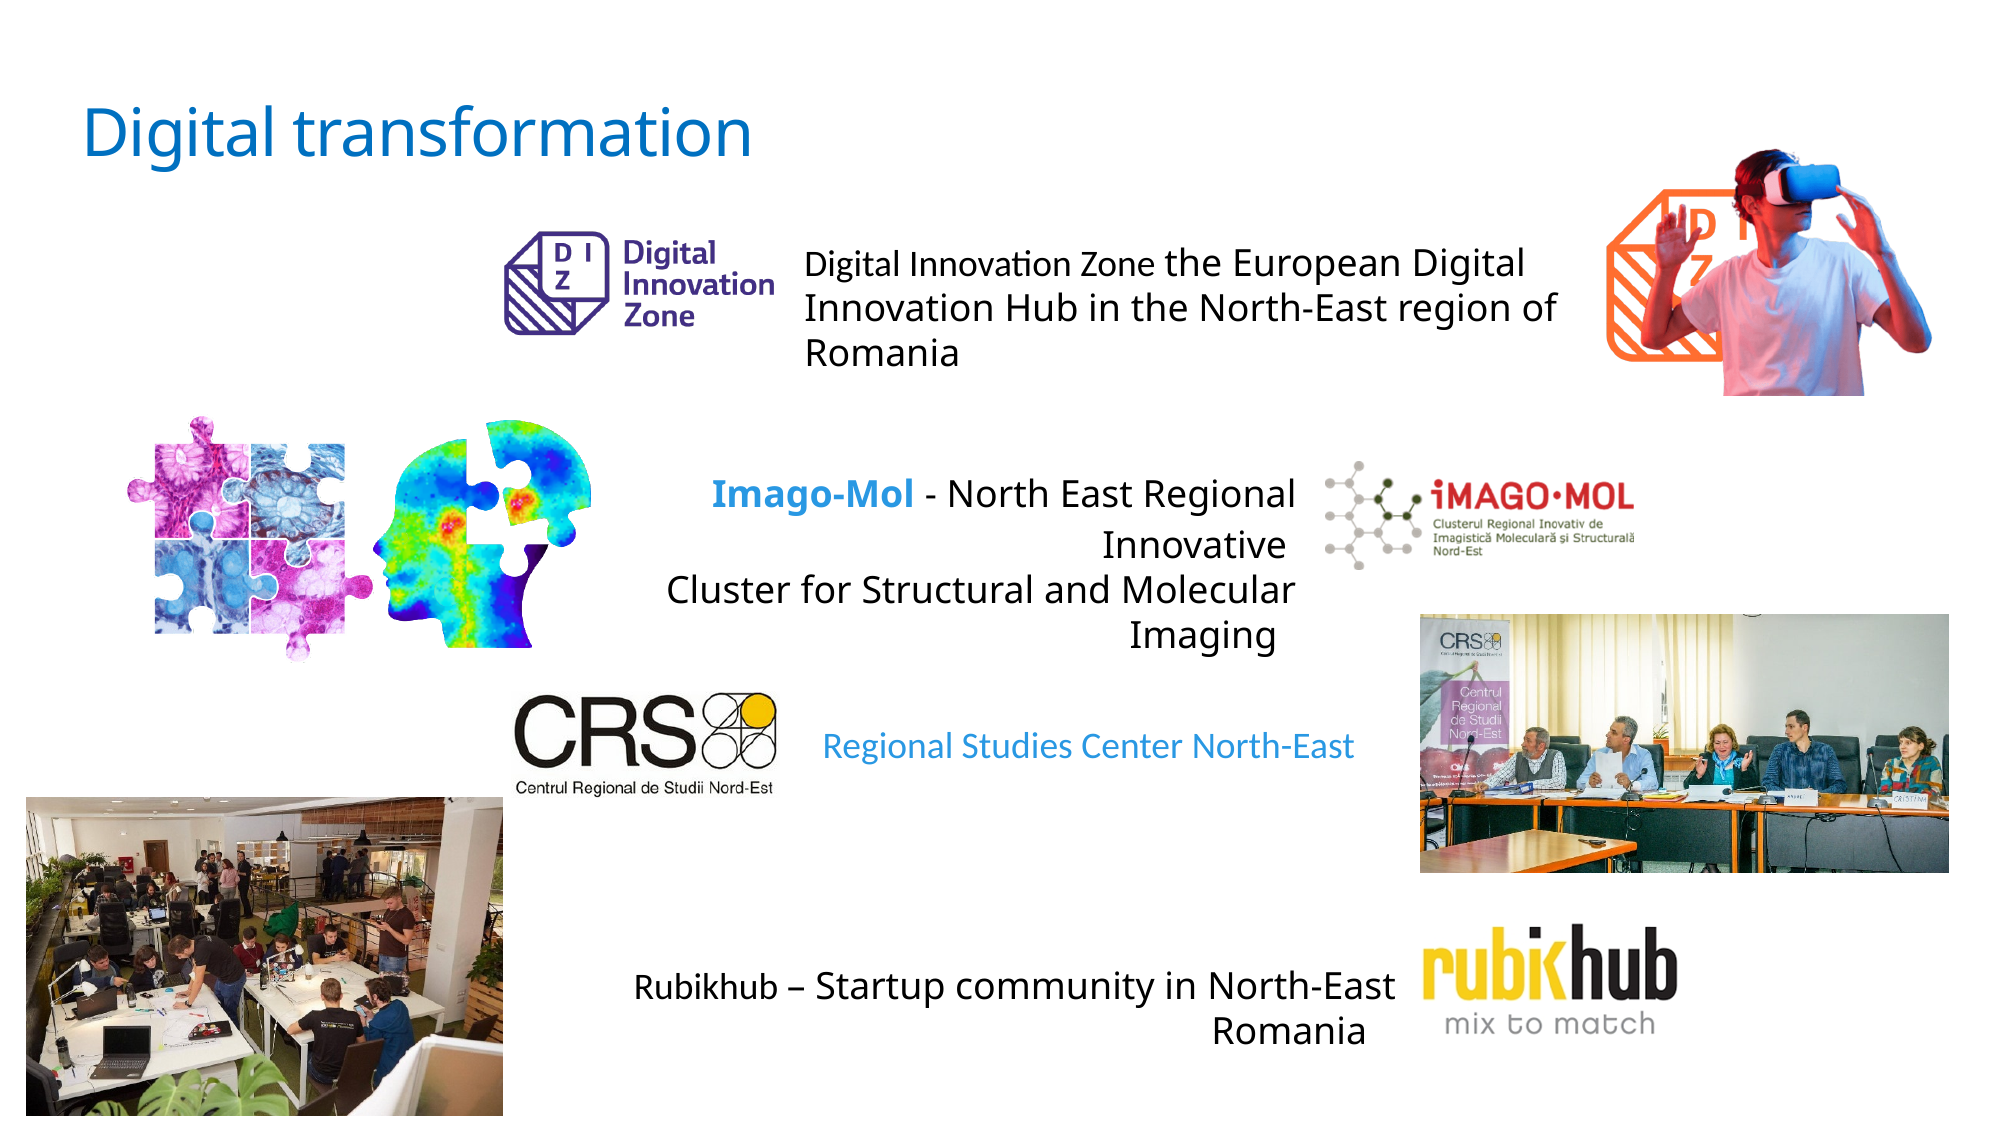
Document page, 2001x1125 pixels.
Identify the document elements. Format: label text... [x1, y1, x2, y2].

picture [511, 691, 780, 799]
picture [26, 797, 504, 1117]
text_box Regional Studies Center North-East [807, 713, 1414, 773]
picture [496, 224, 780, 338]
text_box Rubikhub – Startup community in North-East Romania [513, 954, 1412, 1060]
text_box Digital Innovation Zone the European Digital Innovation Hub in the North-East region of Romania [789, 231, 1581, 381]
picture [1584, 136, 1935, 396]
picture [124, 413, 592, 664]
picture [1419, 921, 1679, 1038]
picture [1419, 613, 1949, 874]
title Digital transformation [65, 104, 1716, 178]
picture [1325, 461, 1634, 571]
text_box Imago-Mol - North East Regional Innovative Cluster for Structural and Molecular Imaging [577, 462, 1312, 664]
